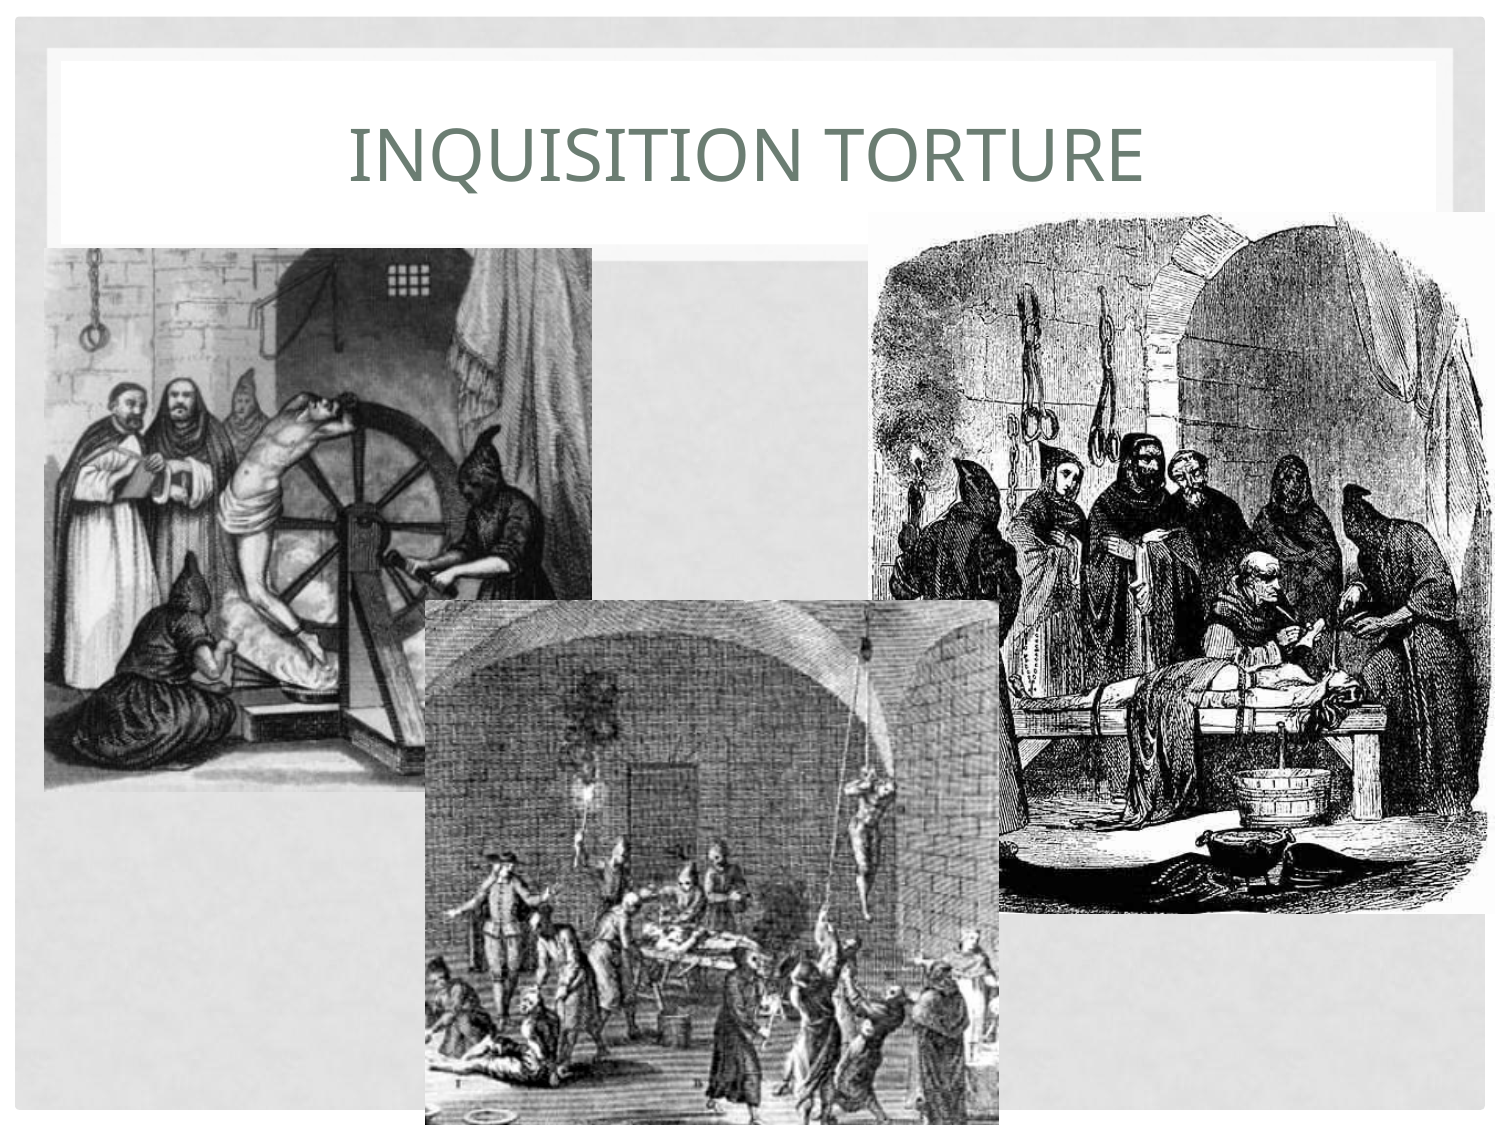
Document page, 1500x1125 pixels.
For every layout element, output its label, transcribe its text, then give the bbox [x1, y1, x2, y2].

picture [15, 16, 1496, 1125]
title INQUISITION TORTURE [69, 66, 1425, 238]
